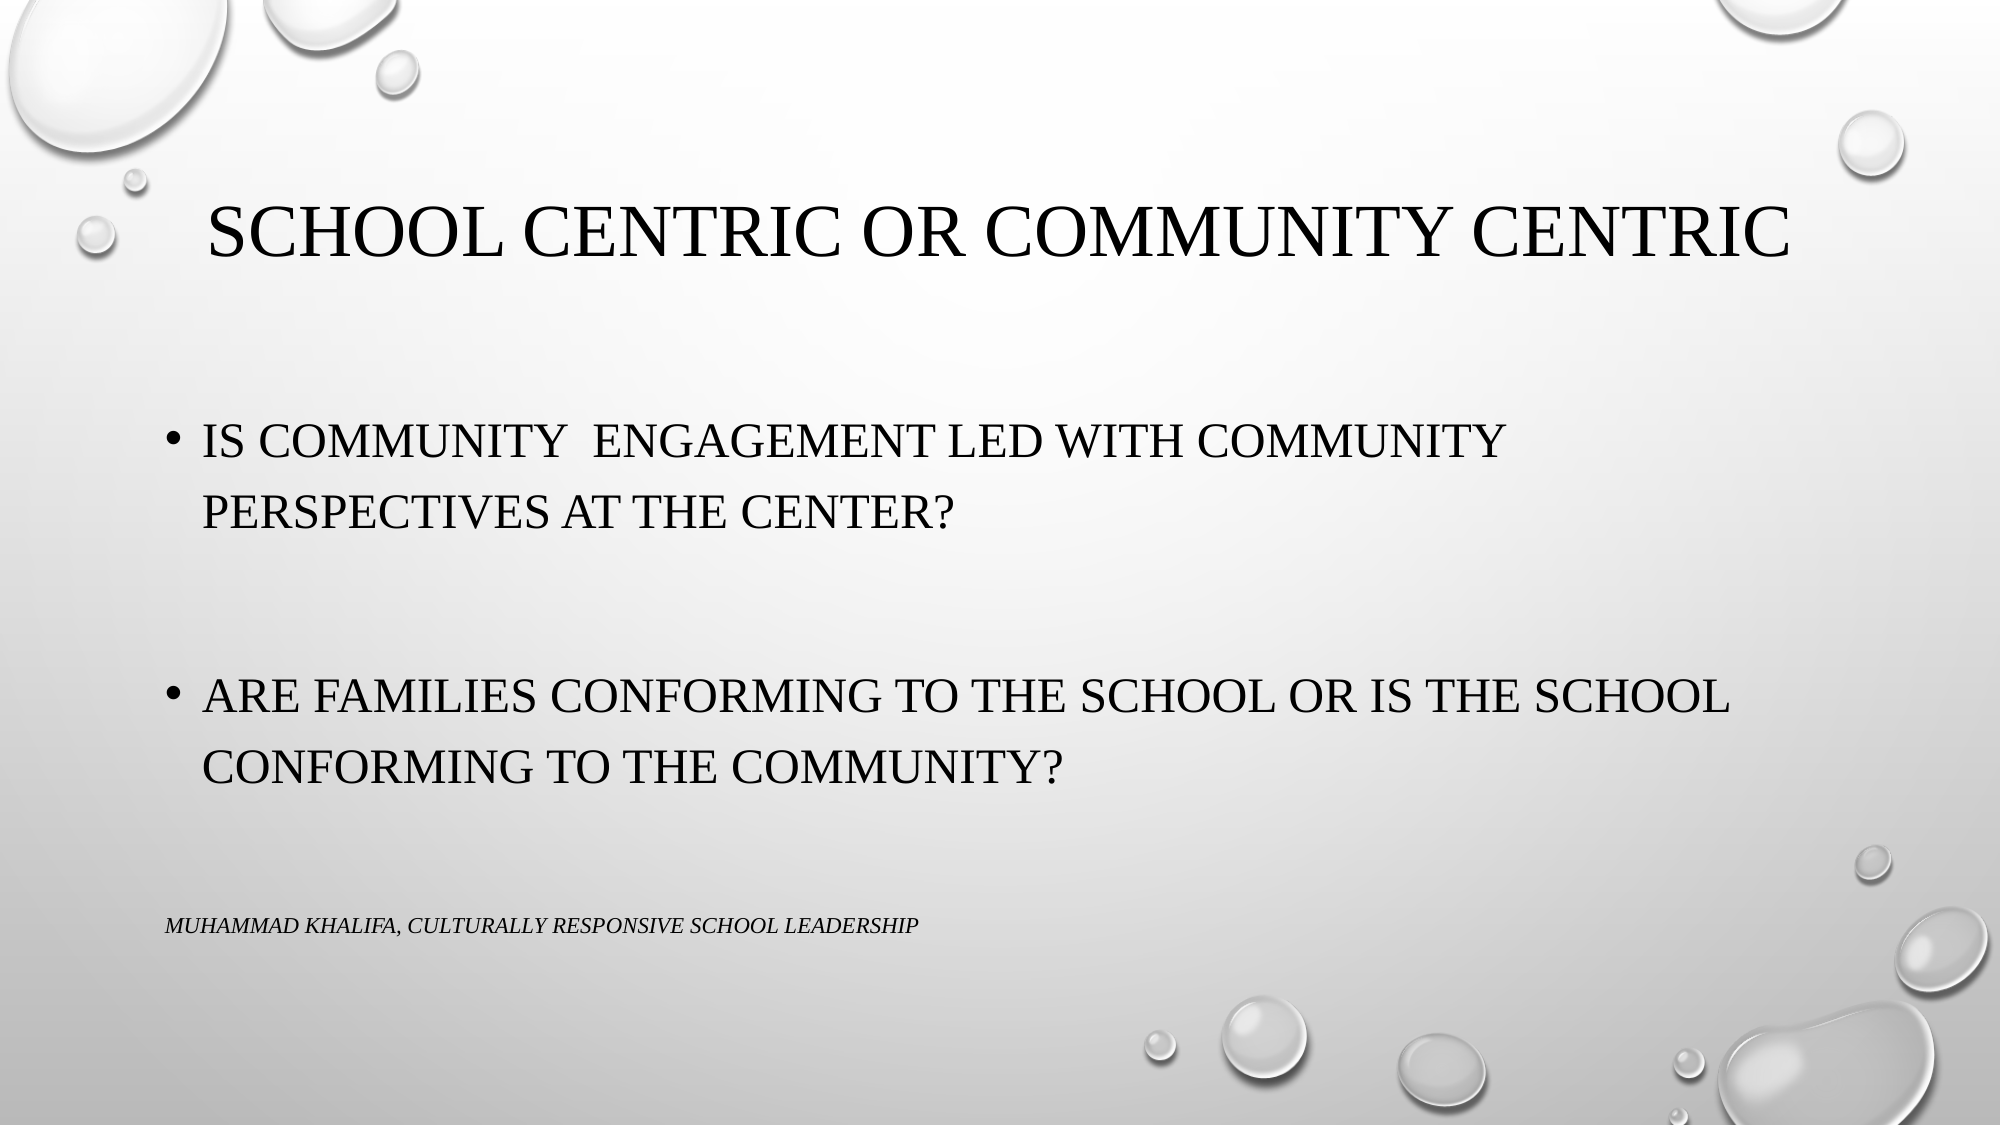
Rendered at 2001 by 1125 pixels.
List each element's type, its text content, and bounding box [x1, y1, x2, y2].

title School Centric or community centric [149, 101, 1851, 364]
list Is community engagement led with community perspectives at the center? Are families conforming to the school or is the school conforming to the community? Muhammad Khalifa, Culturally responsive school leadership [149, 388, 1850, 950]
picture [0, 0, 2000, 1125]
